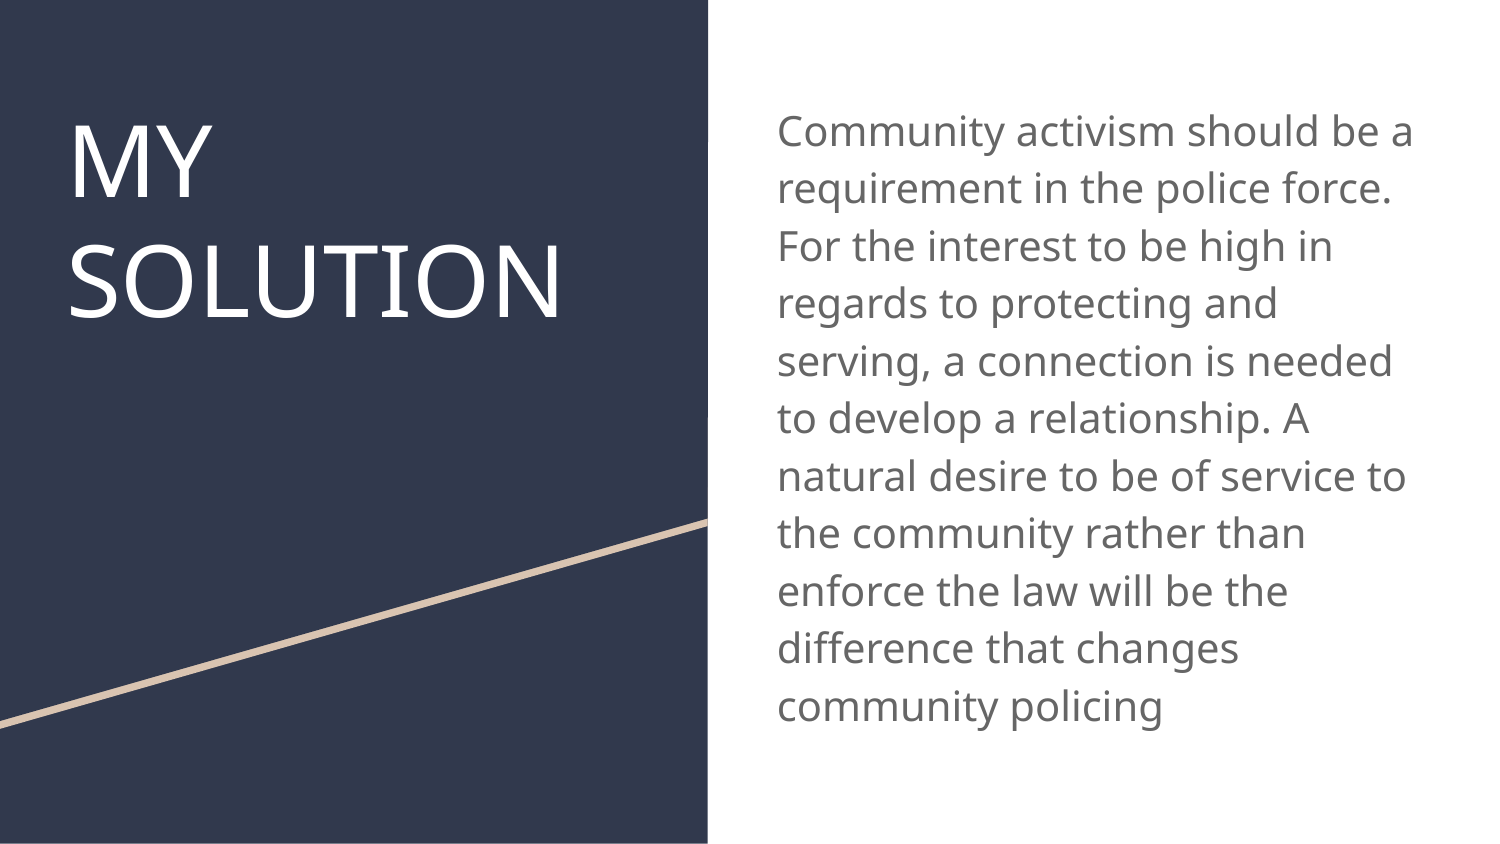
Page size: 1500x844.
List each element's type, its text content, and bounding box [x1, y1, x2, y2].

list Community activism should be a requirement in the police force. For the interest to be high in regards to protecting and serving, a connection is needed to develop a relationship. A natural desire to be of service to the community rather than enforce the law will be the difference that changes community policing [761, 82, 1446, 755]
title MY SOLUTION [51, 82, 660, 494]
